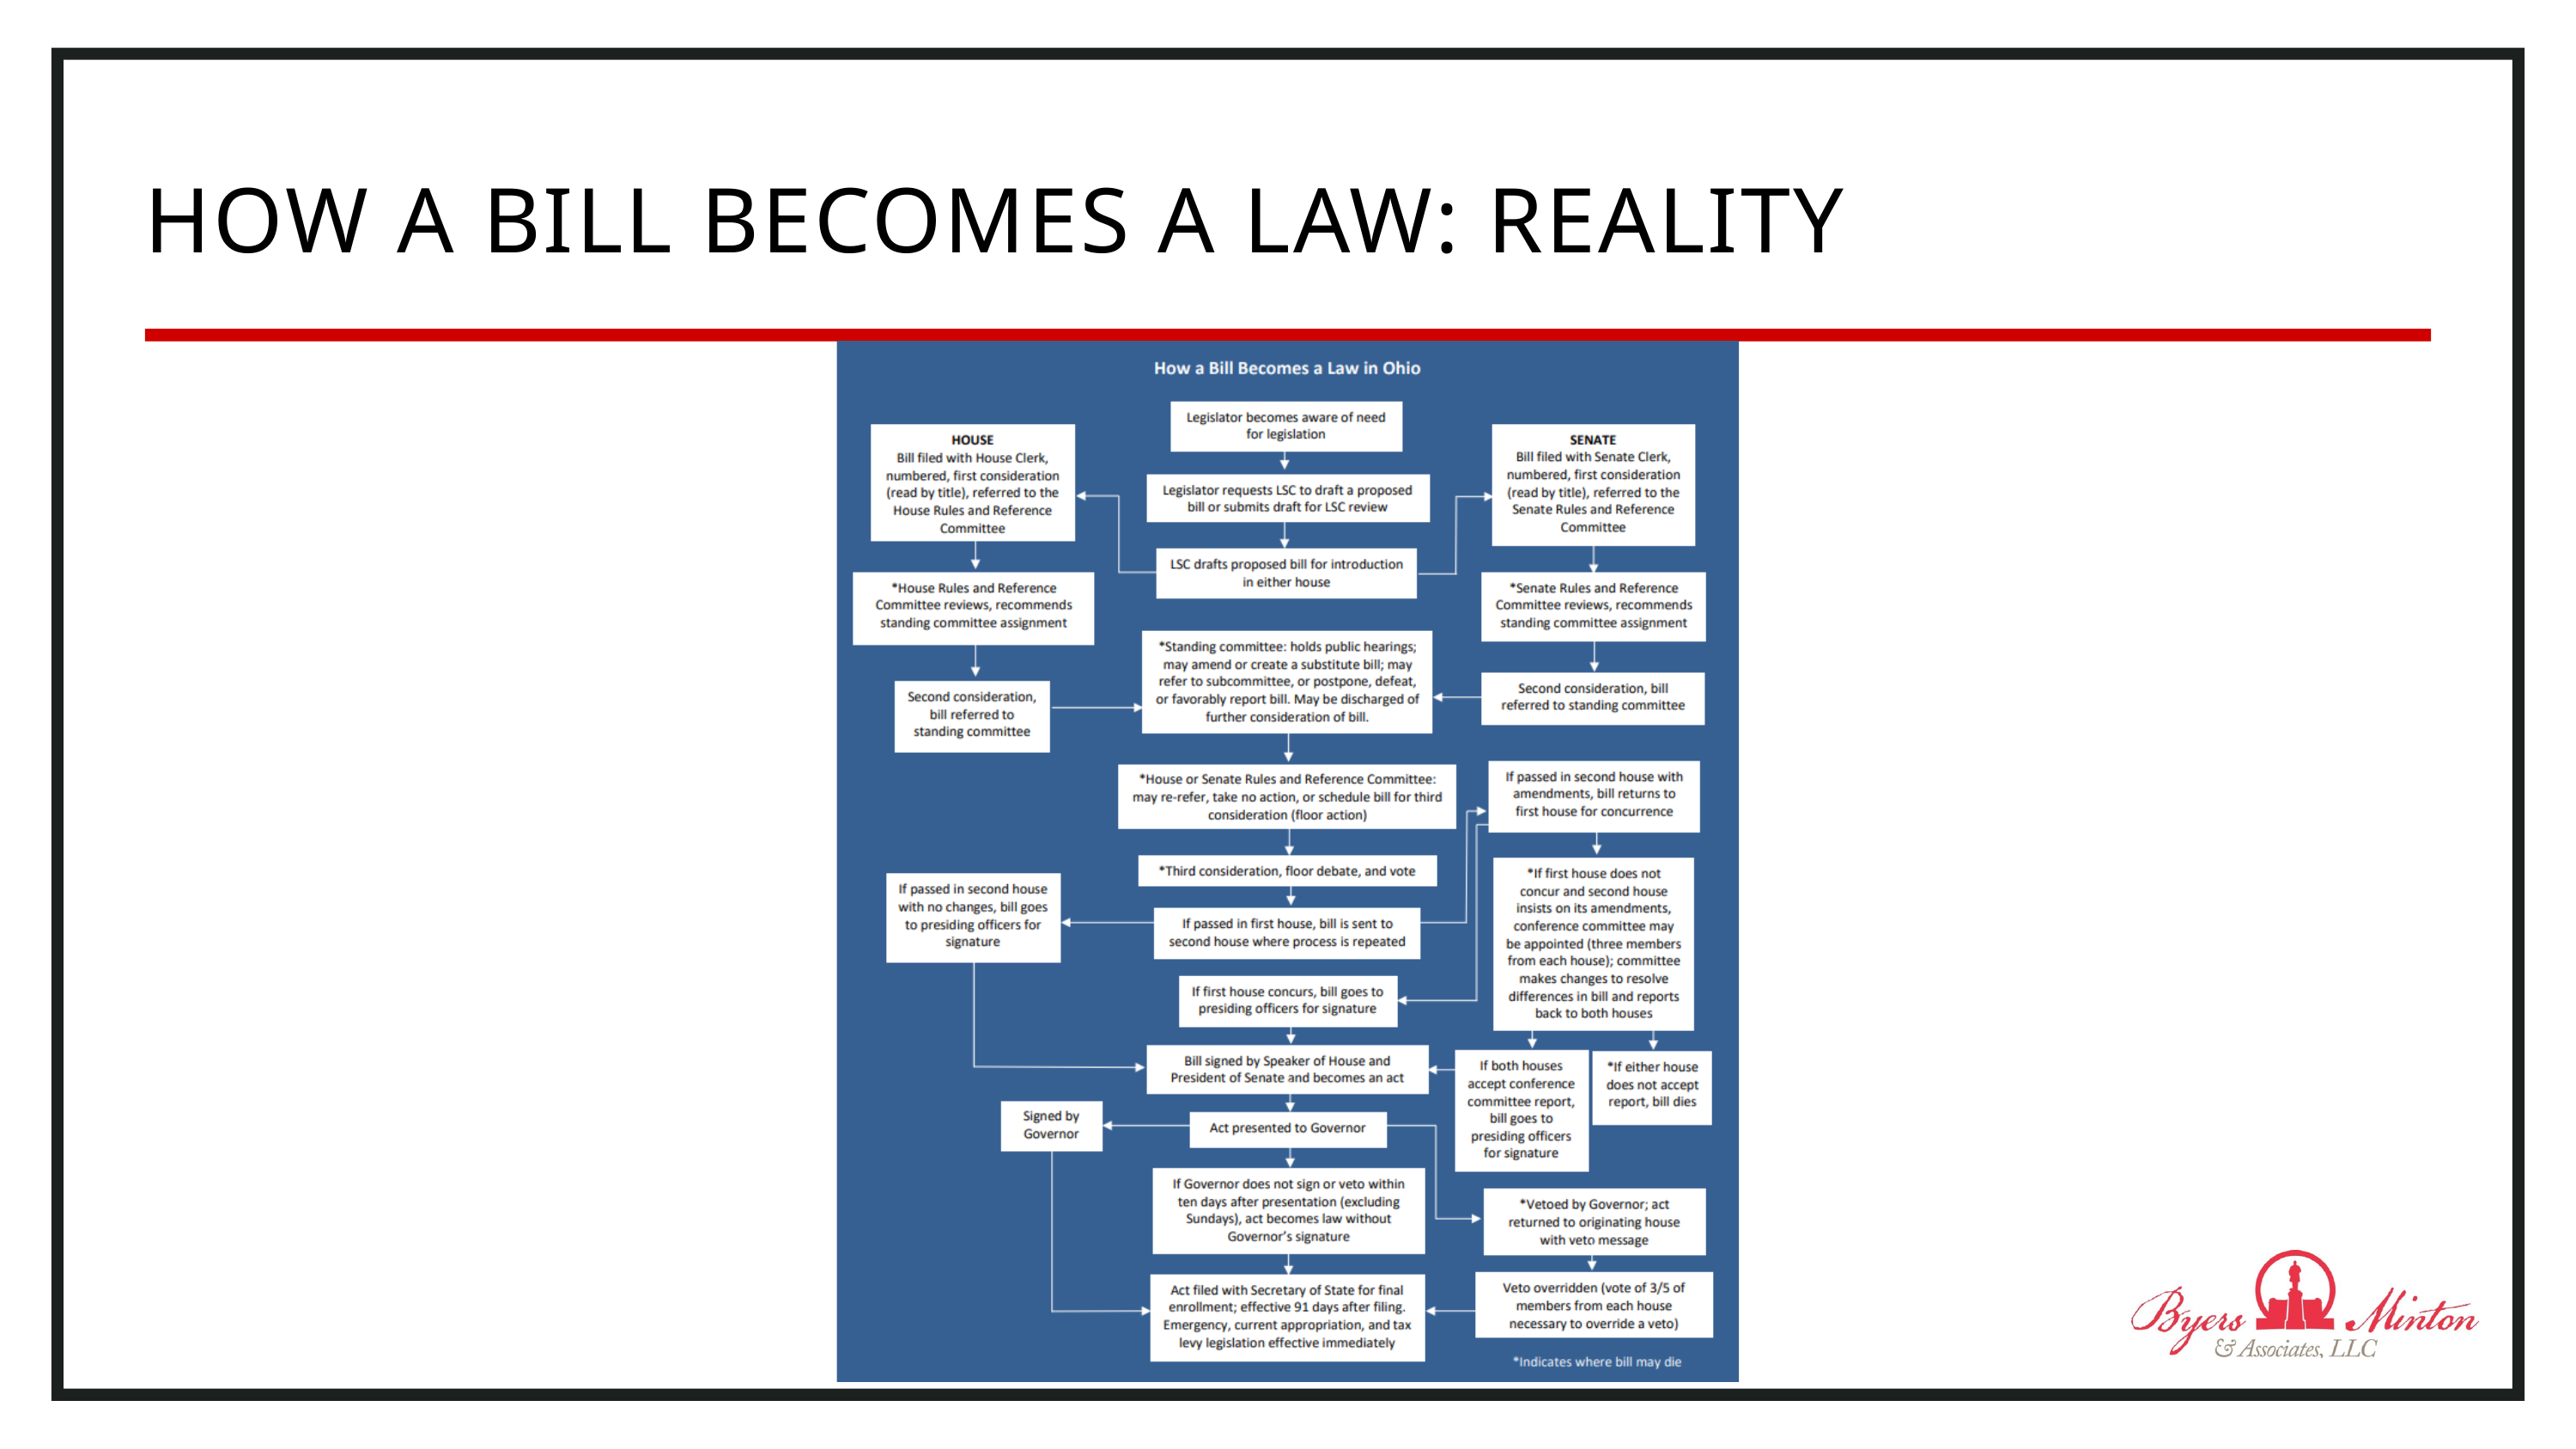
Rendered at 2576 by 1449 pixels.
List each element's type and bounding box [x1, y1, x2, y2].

text_box [51, 47, 2525, 1402]
